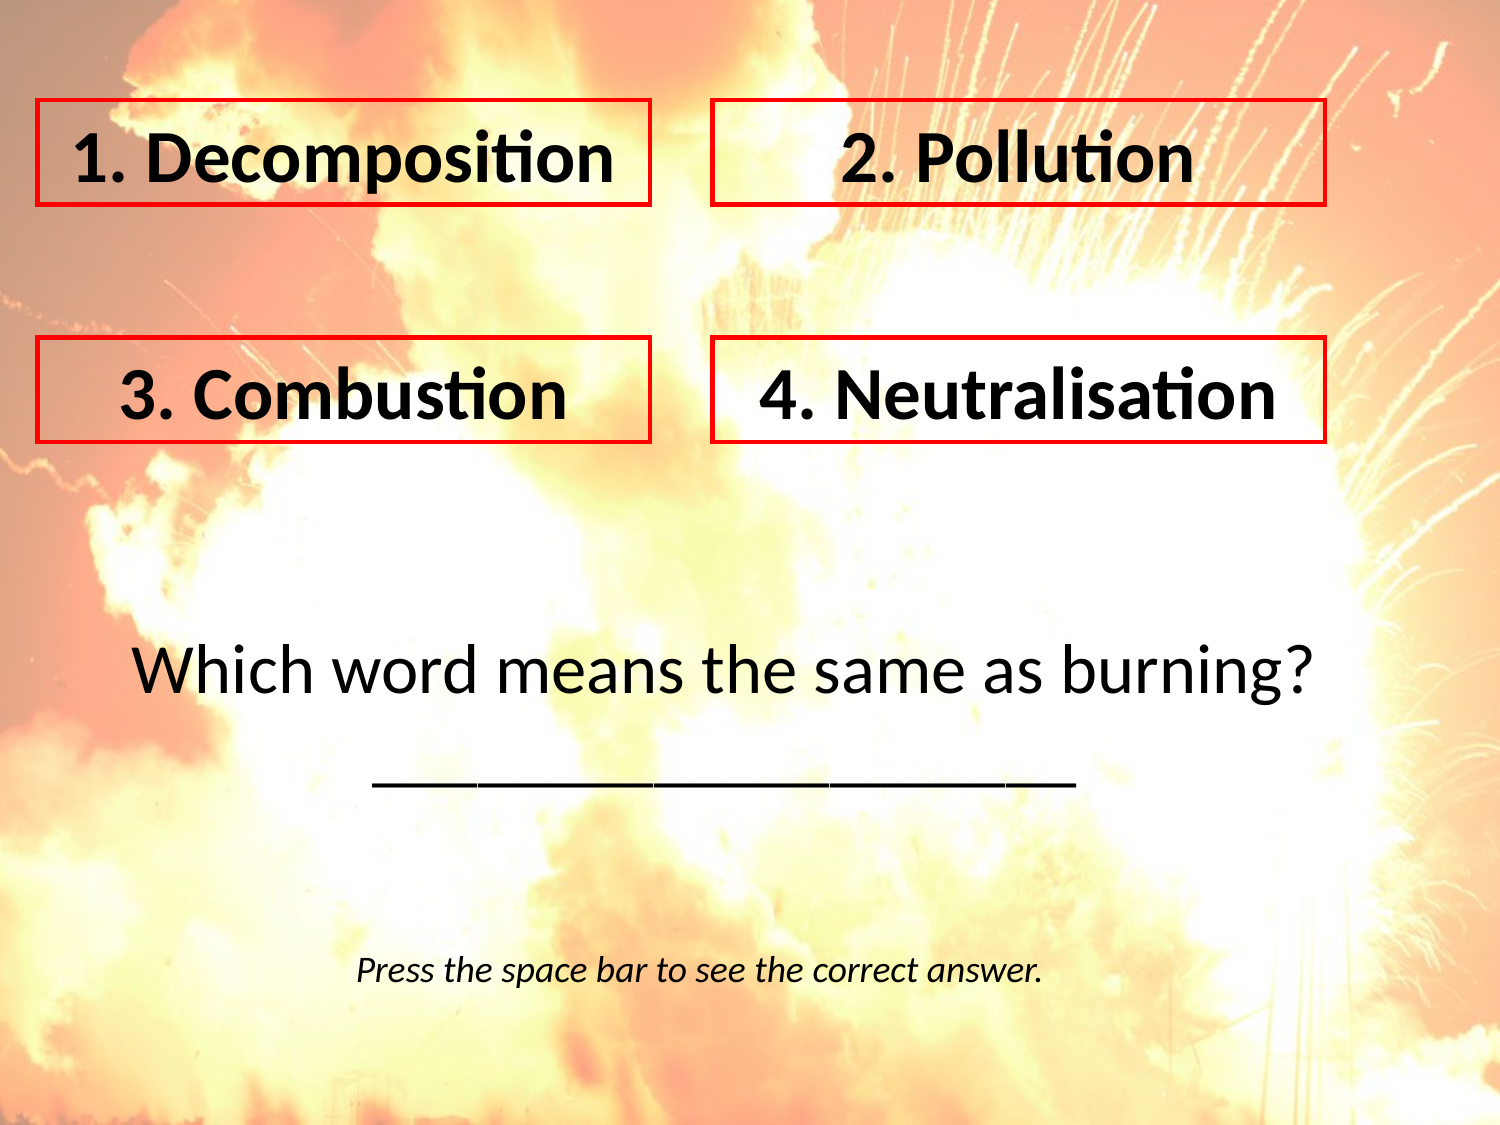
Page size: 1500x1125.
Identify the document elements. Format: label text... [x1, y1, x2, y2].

title Which word means the same as burning? ____________________ [87, 587, 1363, 829]
text_box 2. Pollution [712, 99, 1325, 205]
text_box 1. Decomposition [37, 99, 650, 205]
text_box 4. Neutralisation [712, 337, 1325, 443]
text_box 3. Combustion [37, 337, 650, 443]
text_box Press the space bar to see the correct answer. [187, 937, 1213, 998]
